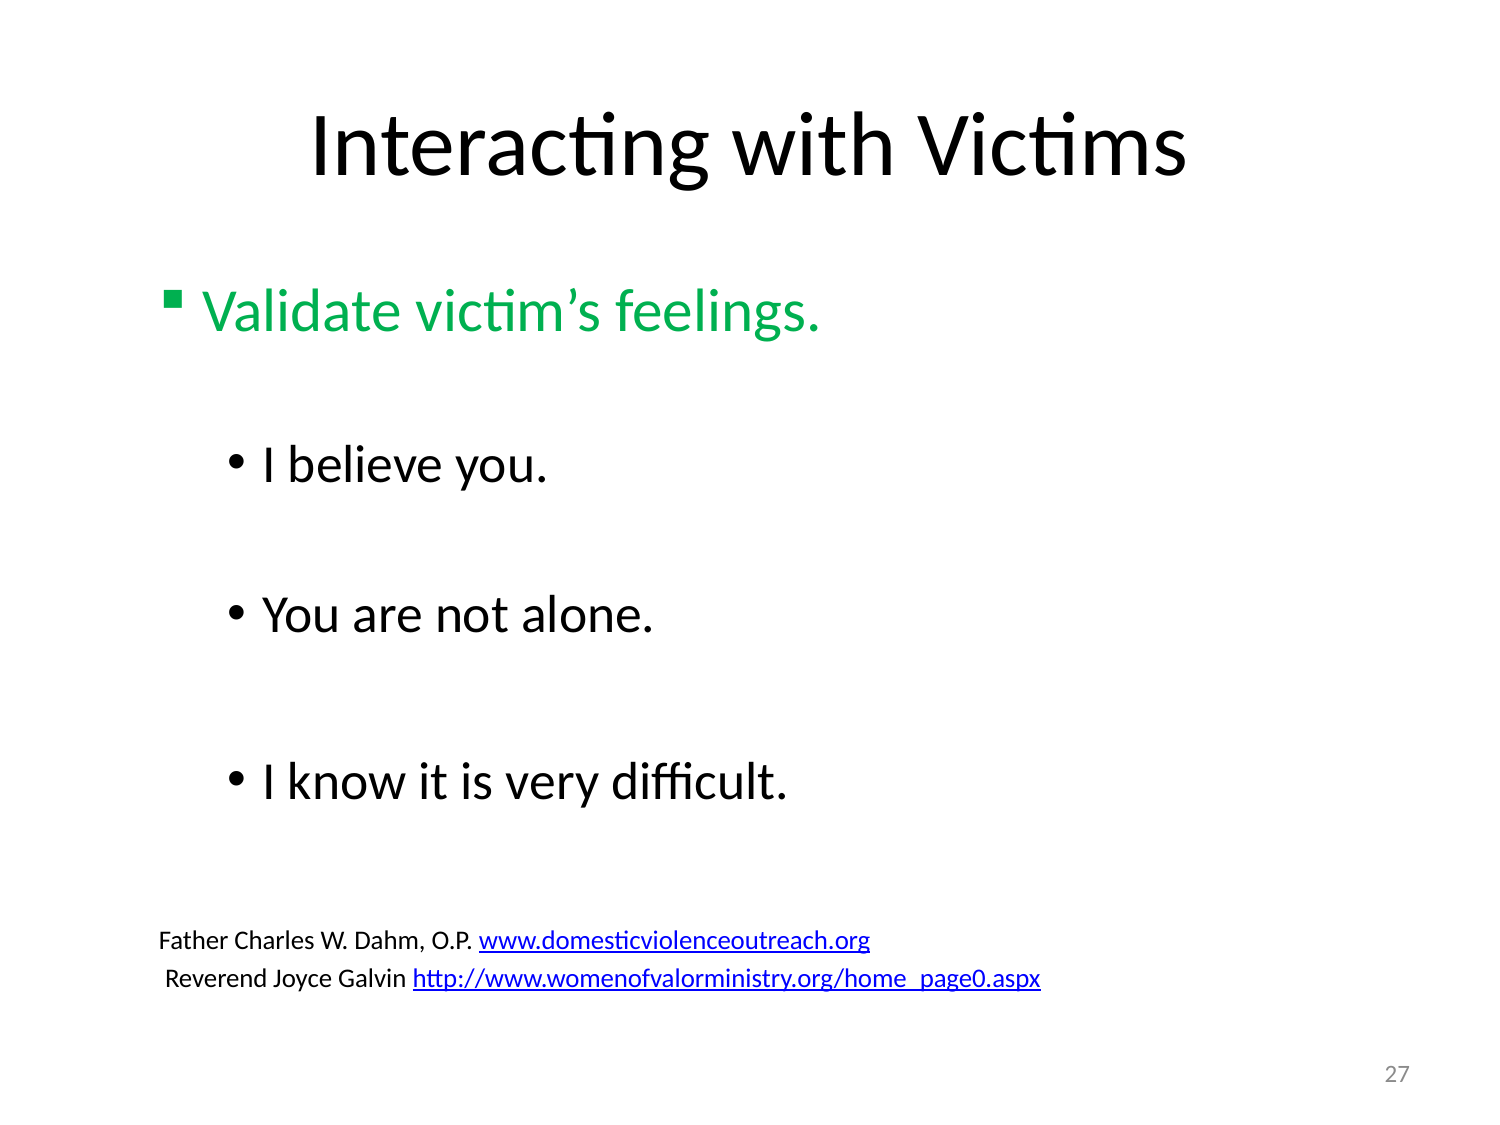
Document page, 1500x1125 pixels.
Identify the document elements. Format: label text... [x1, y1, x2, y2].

title Interacting with Victims [75, 45, 1425, 233]
slide_number 27 [1074, 1042, 1425, 1103]
list Validate victim’s feelings. I believe you. You are not alone. I know it is very difficult. Father Charles W. Dahm, O.P. www.domesticviolenceoutreach.org Reverend Joyce Galvin http://www.womenofvalorministry.org/home_page0.aspx [75, 262, 1425, 1005]
